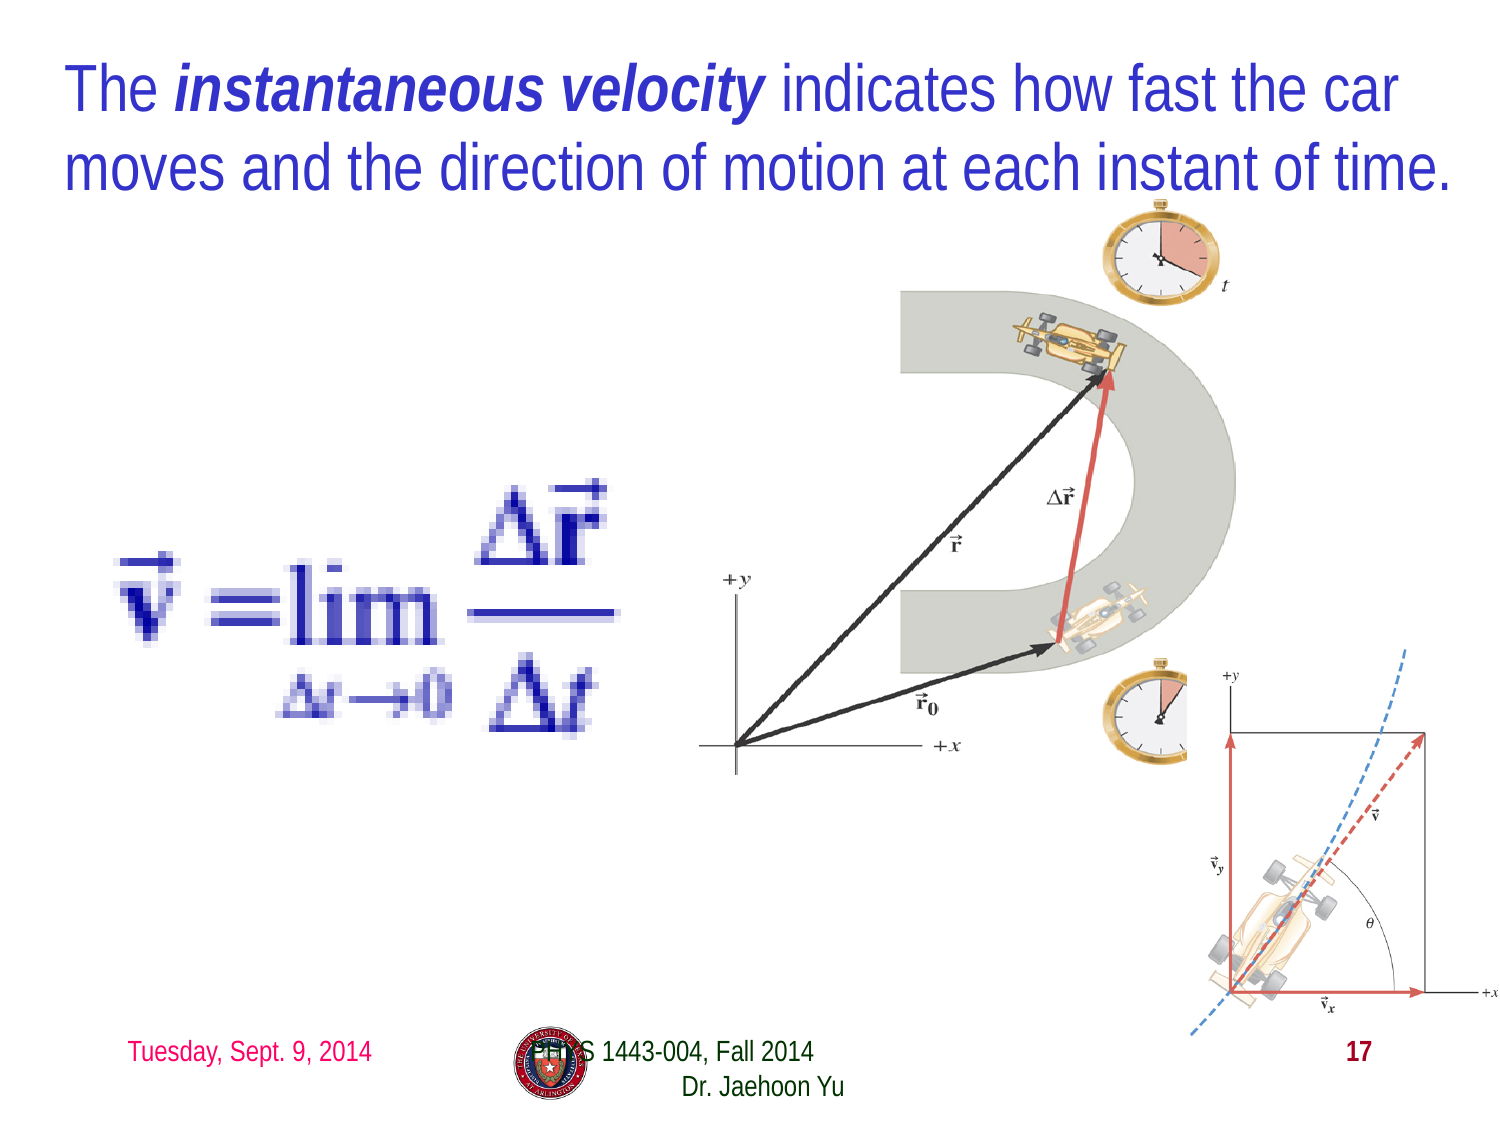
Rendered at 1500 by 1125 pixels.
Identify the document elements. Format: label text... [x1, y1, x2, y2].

slide_number 17 [1074, 1024, 1388, 1101]
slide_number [112, 1024, 426, 1101]
picture [699, 199, 1498, 1038]
footer PHYS 1443-004, Fall 2014 Dr. Jaehoon Yu [512, 1024, 988, 1101]
text_box The instantaneous velocity indicates how fast the car moves and the direction of motion at each instant of time. [49, 36, 1475, 212]
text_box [261, 442, 630, 755]
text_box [98, 521, 256, 664]
